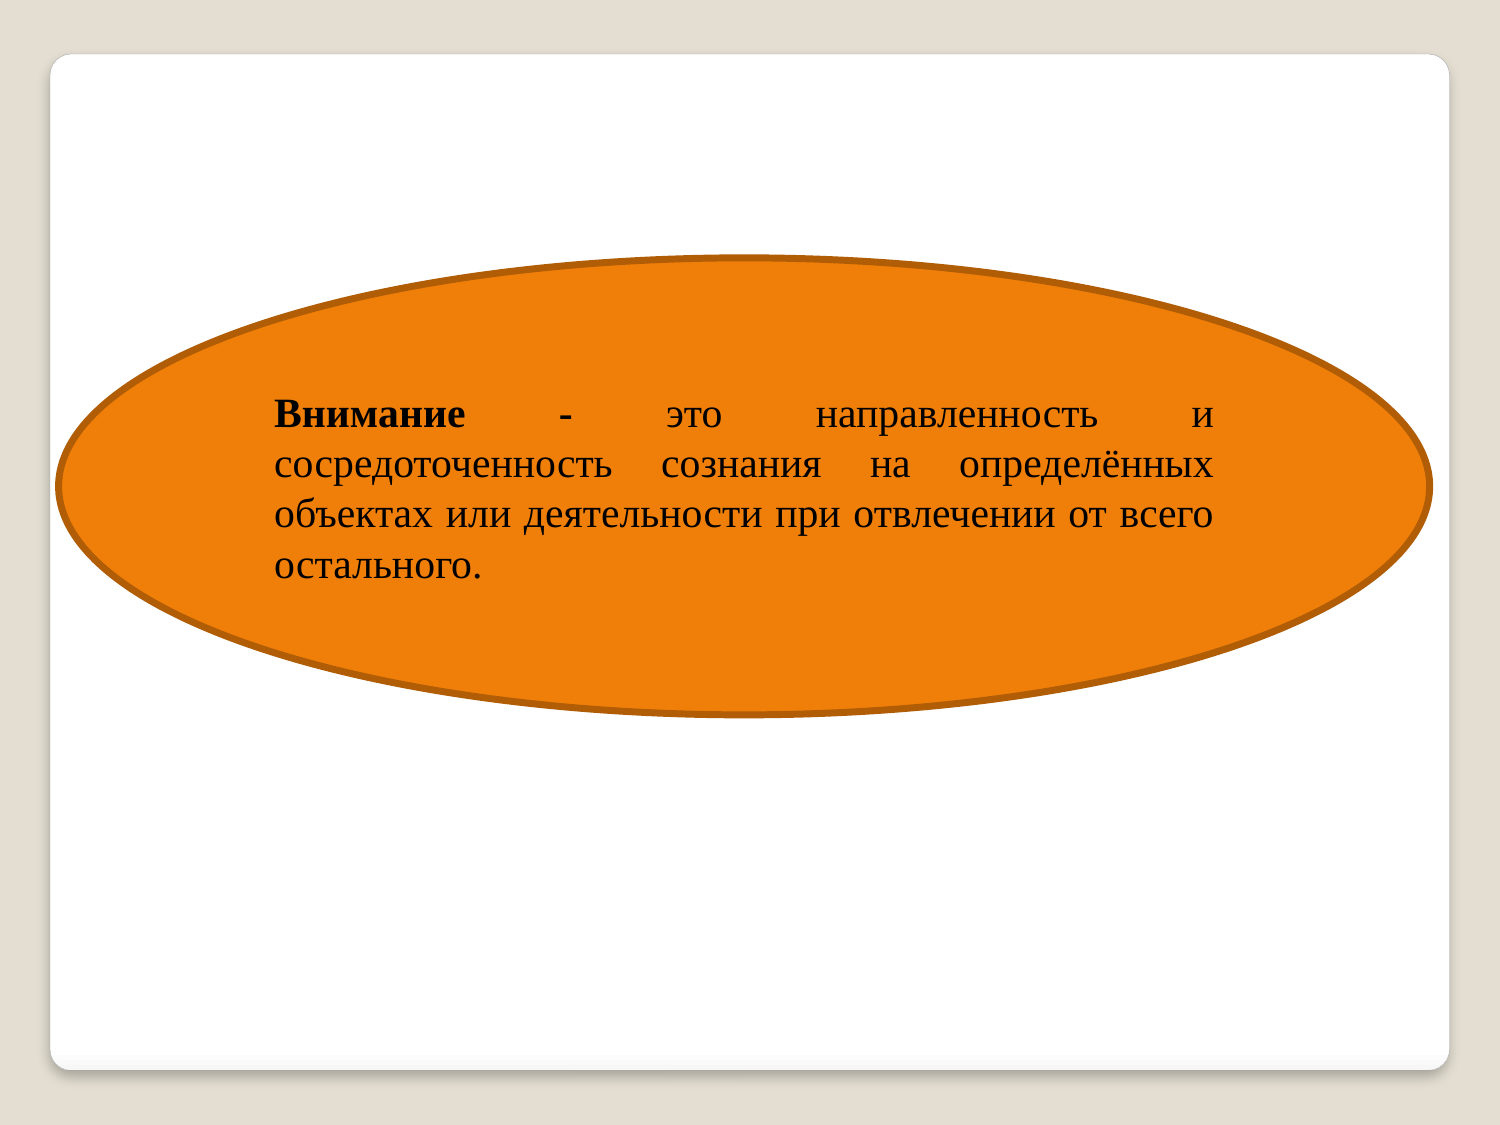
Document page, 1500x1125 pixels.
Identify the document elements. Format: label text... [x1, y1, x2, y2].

text_box Внимание - это направленность и сосредоточенность сознания на определённых объектах или деятельности при отвлечении от всего остального. [55, 254, 1434, 719]
